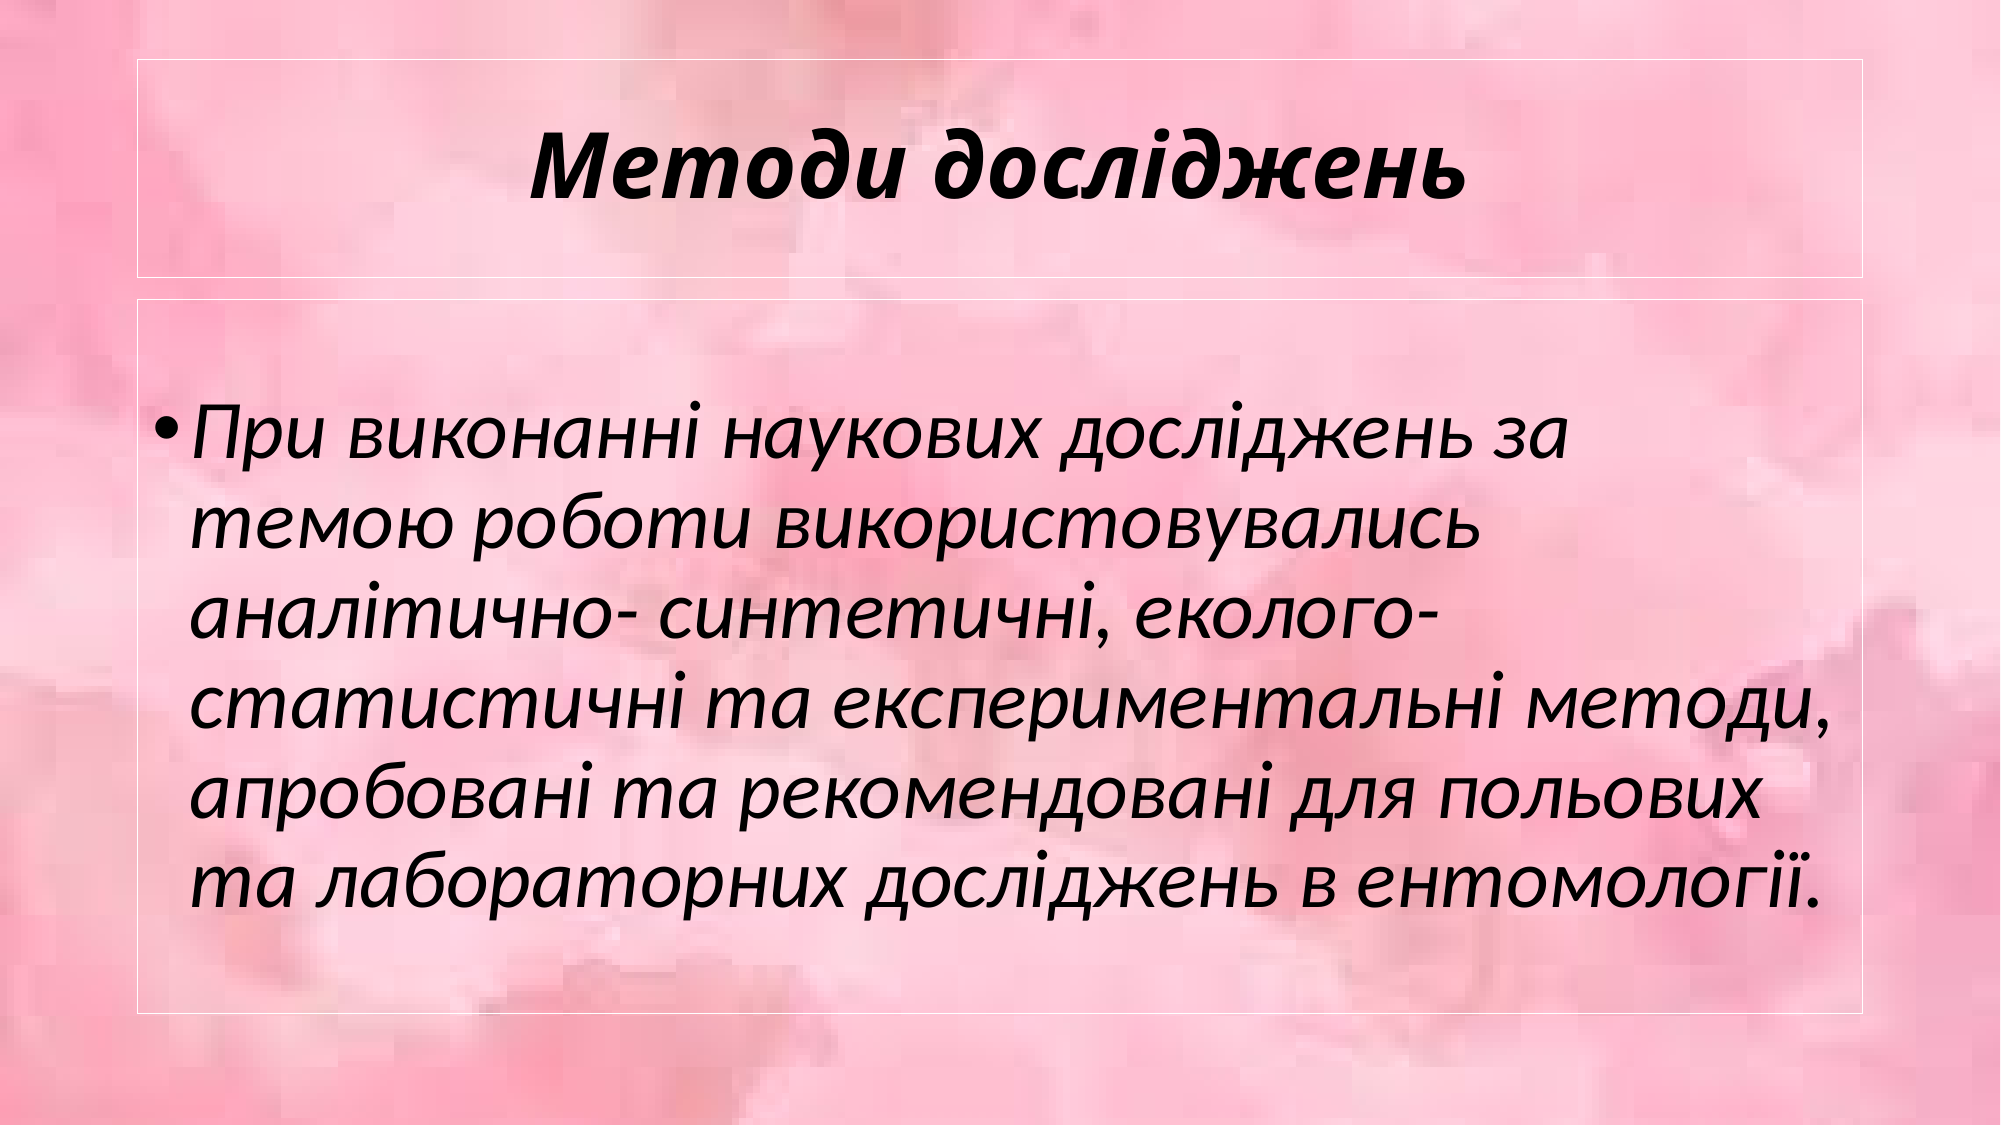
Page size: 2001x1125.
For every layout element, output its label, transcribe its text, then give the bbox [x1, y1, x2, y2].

picture [0, 0, 2001, 1125]
list При виконанні наукових досліджень за темою роботи використовувались аналітично- синтетичні, еколого-статистичні та експериментальні методи, апробовані та рекомендовані для польових та лабораторних досліджень в ентомології. [137, 299, 1863, 1014]
title Методи досліджень [137, 59, 1863, 278]
